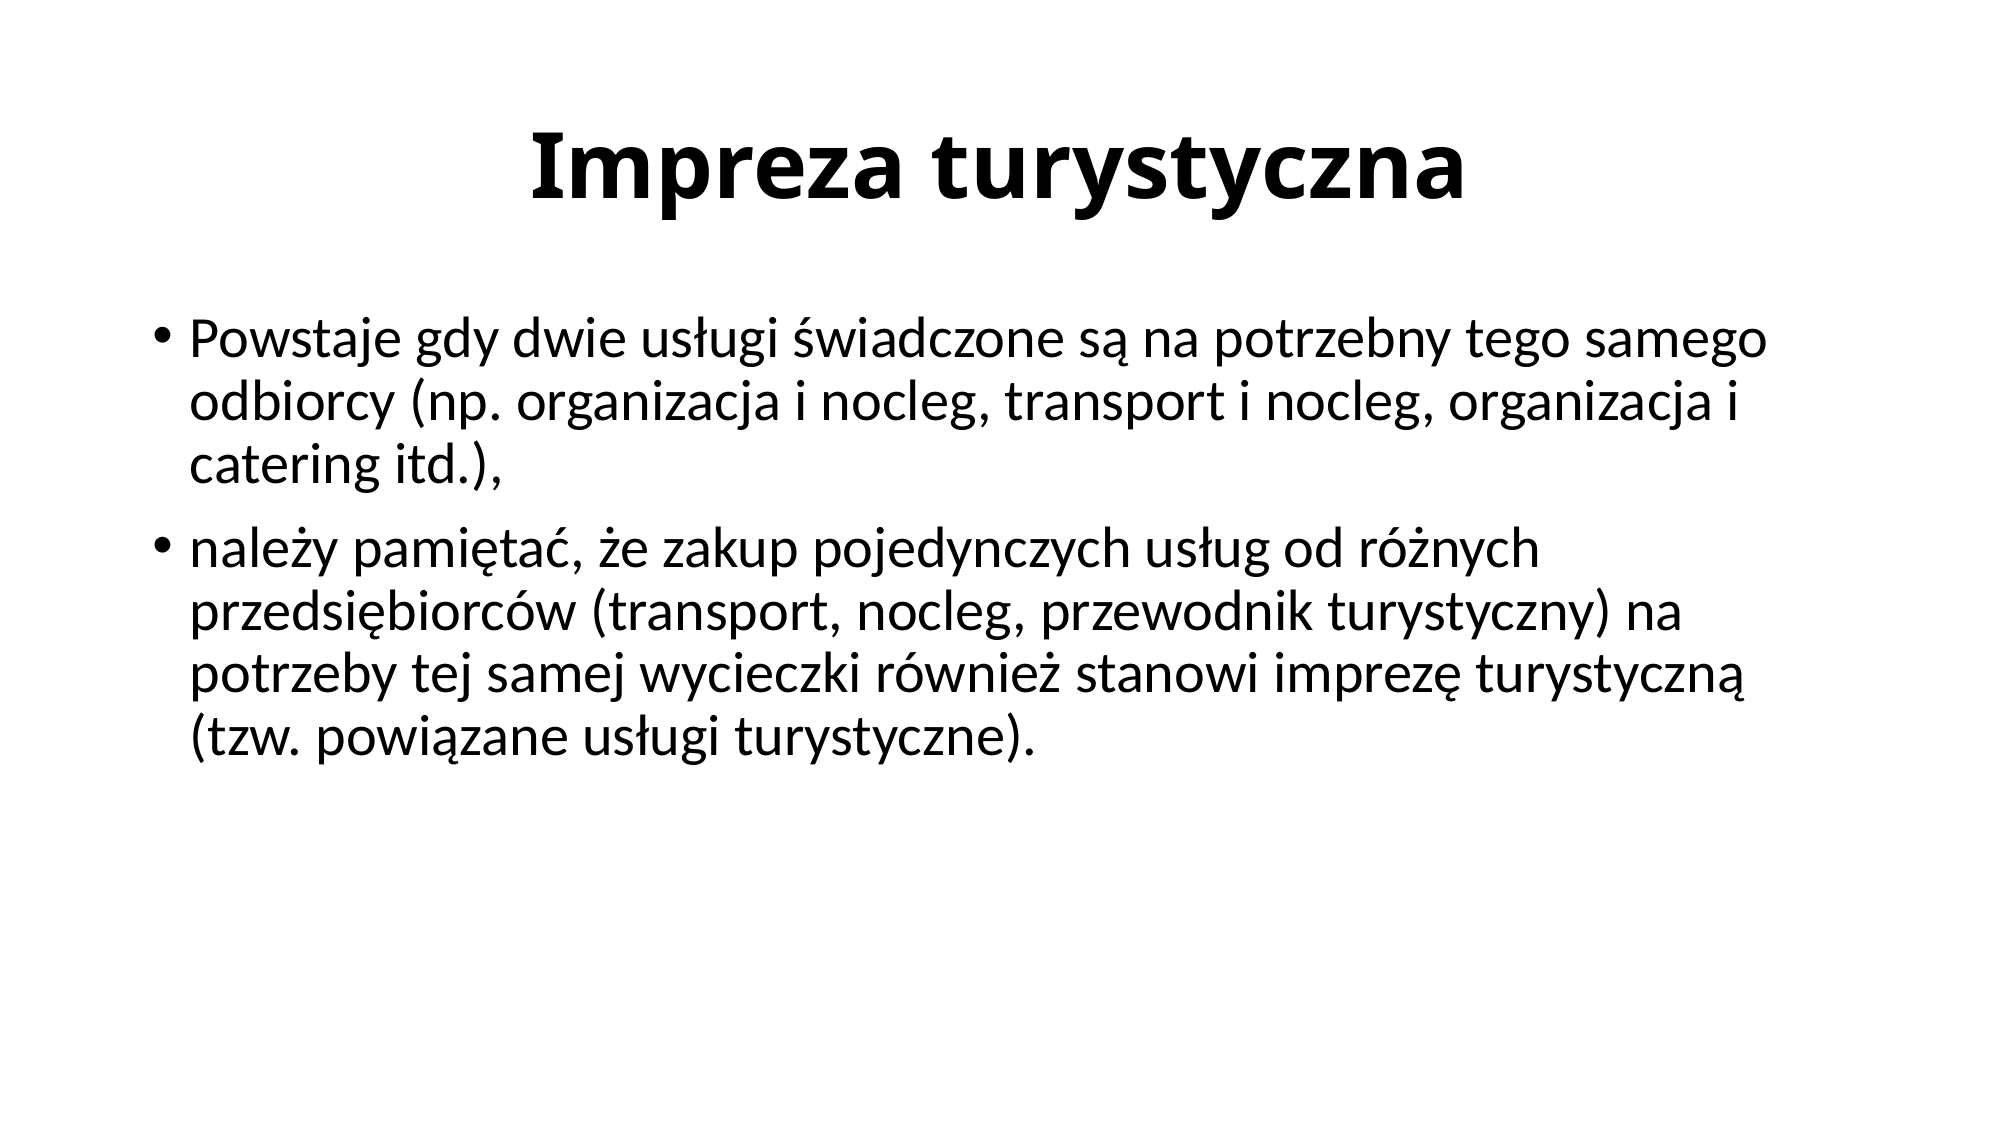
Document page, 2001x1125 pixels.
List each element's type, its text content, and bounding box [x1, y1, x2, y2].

list Powstaje gdy dwie usługi świadczone są na potrzebny tego samego odbiorcy (np. organizacja i nocleg, transport i nocleg, organizacja i catering itd.), należy pamiętać, że zakup pojedynczych usług od różnych przedsiębiorców (transport, nocleg, przewodnik turystyczny) na potrzeby tej samej wycieczki również stanowi imprezę turystyczną (tzw. powiązane usługi turystyczne). [137, 299, 1863, 1014]
title Impreza turystyczna [137, 59, 1863, 278]
